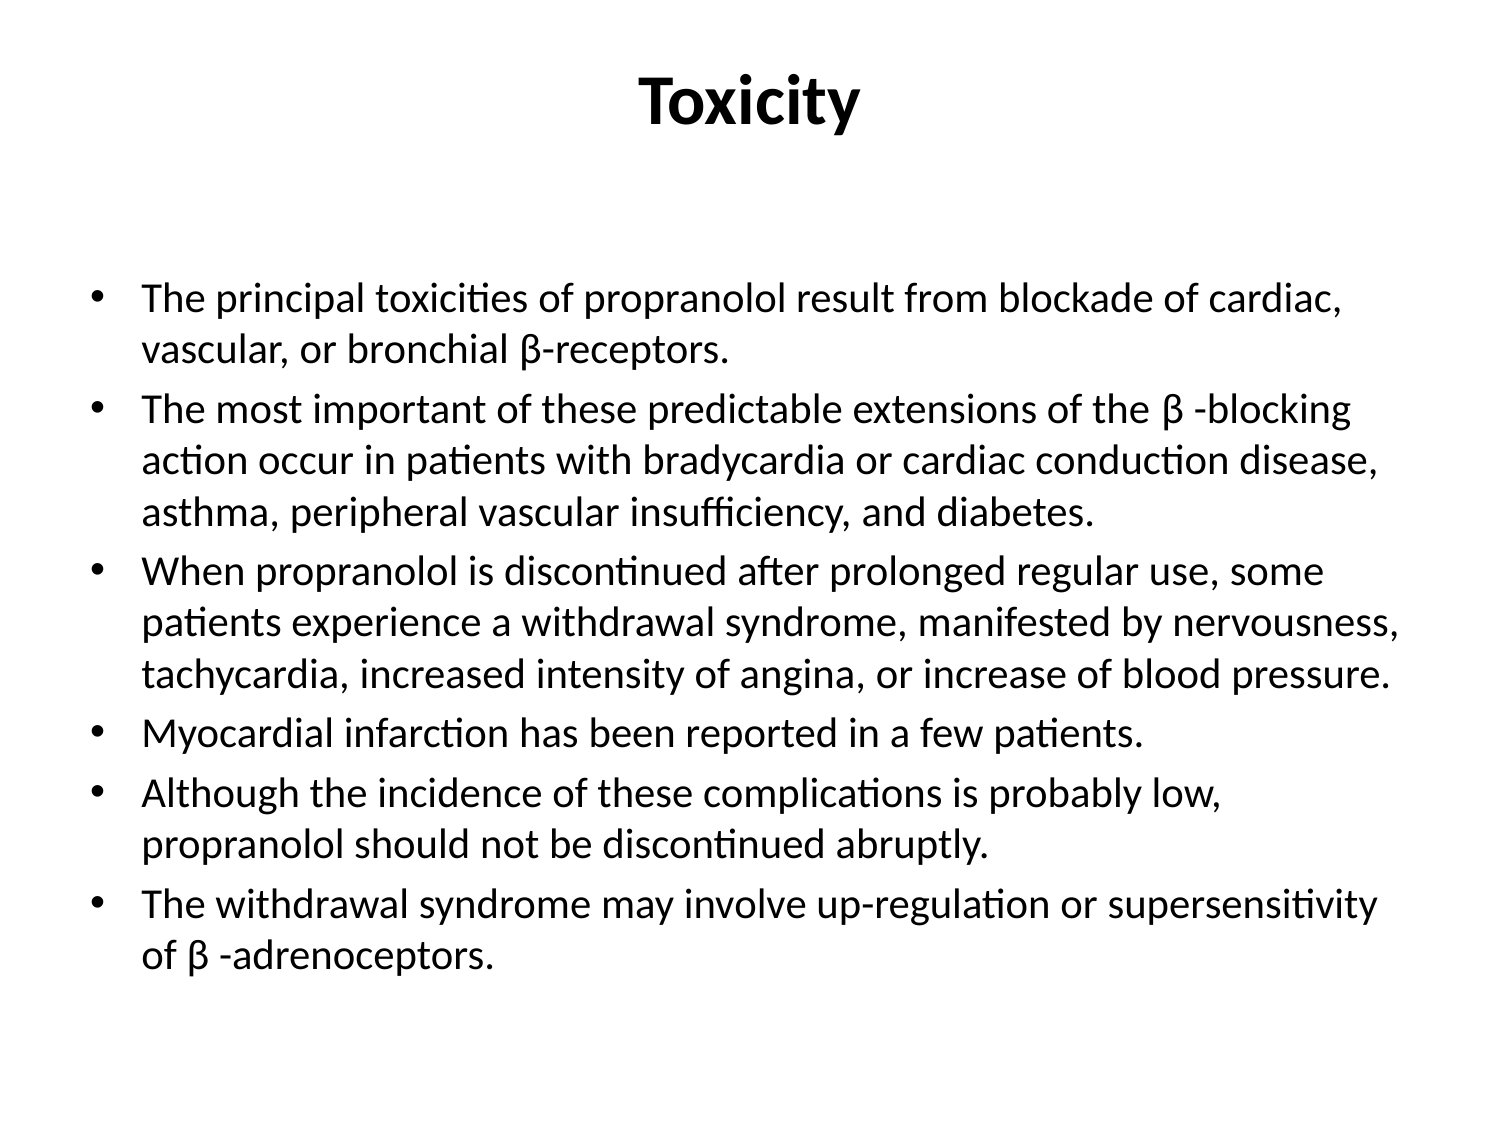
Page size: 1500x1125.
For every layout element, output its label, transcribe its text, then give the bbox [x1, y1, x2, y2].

list The principal toxicities of propranolol result from blockade of cardiac, vascular, or bronchial β-receptors. The most important of these predictable extensions of the β -blocking action occur in patients with bradycardia or cardiac conduction disease, asthma, peripheral vascular insufficiency, and diabetes. When propranolol is discontinued after prolonged regular use, some patients experience a withdrawal syndrome, manifested by nervousness, tachycardia, increased intensity of angina, or increase of blood pressure. Myocardial infarction has been reported in a few patients. Although the incidence of these complications is probably low, propranolol should not be discontinued abruptly. The withdrawal syndrome may involve up-regulation or supersensitivity of β -adrenoceptors. [75, 262, 1425, 1005]
title Toxicity [75, 45, 1425, 233]
